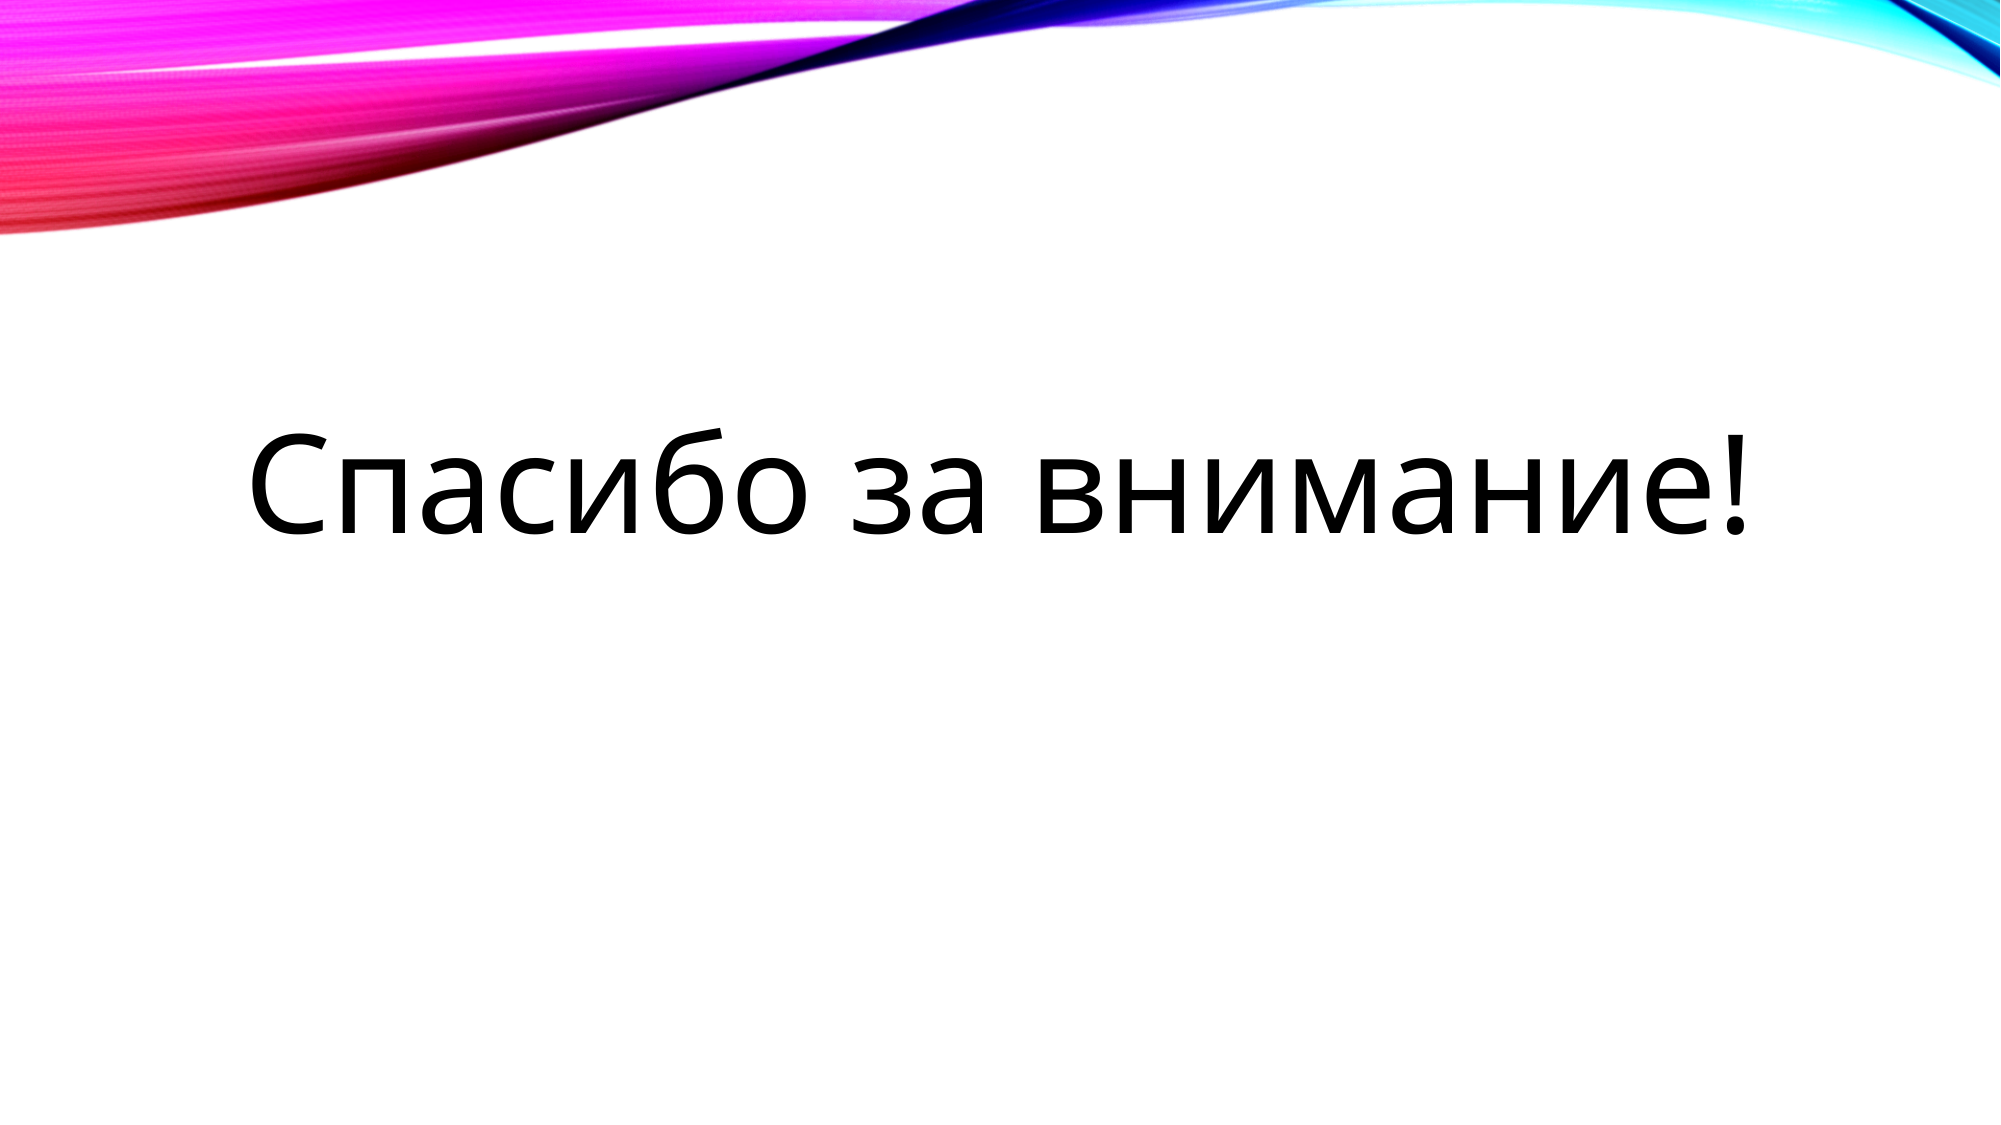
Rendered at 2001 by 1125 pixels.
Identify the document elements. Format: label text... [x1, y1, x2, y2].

picture [0, 0, 2000, 237]
picture [1910, 0, 2000, 45]
list Спасибо за внимание! [137, 407, 1863, 1014]
picture [1890, 0, 2000, 75]
